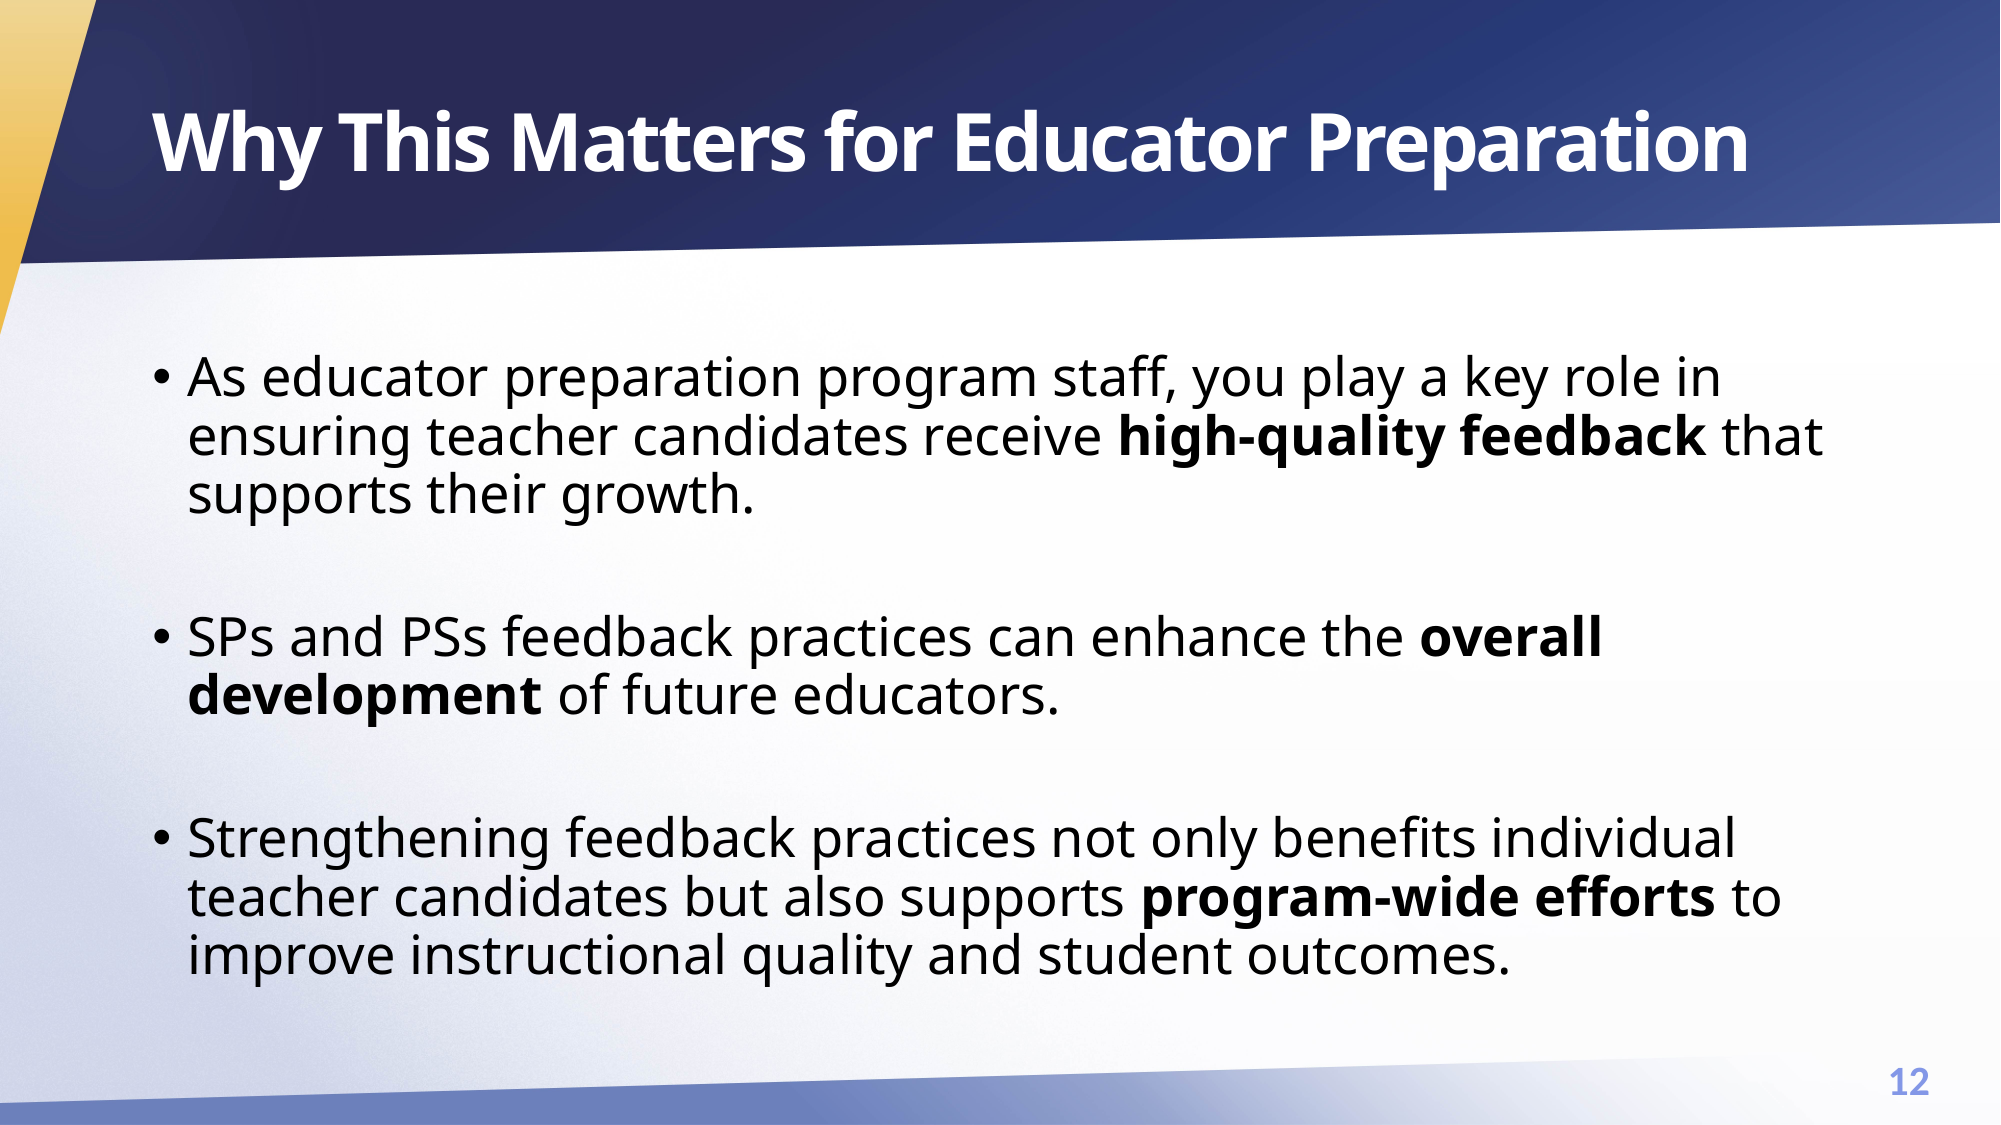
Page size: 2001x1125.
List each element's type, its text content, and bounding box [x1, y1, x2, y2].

picture [0, 0, 2000, 1125]
list As educator preparation program staff, you play a key role in ensuring teacher candidates receive high-quality feedback that supports their growth. SPs and PSs feedback practices can enhance the overall development of future educators. Strengthening feedback practices not only benefits individual teacher candidates but also supports program-wide efforts to improve instructional quality and student outcomes. [137, 342, 1863, 1008]
title Why This Matters for Educator Preparation [137, 59, 1863, 231]
